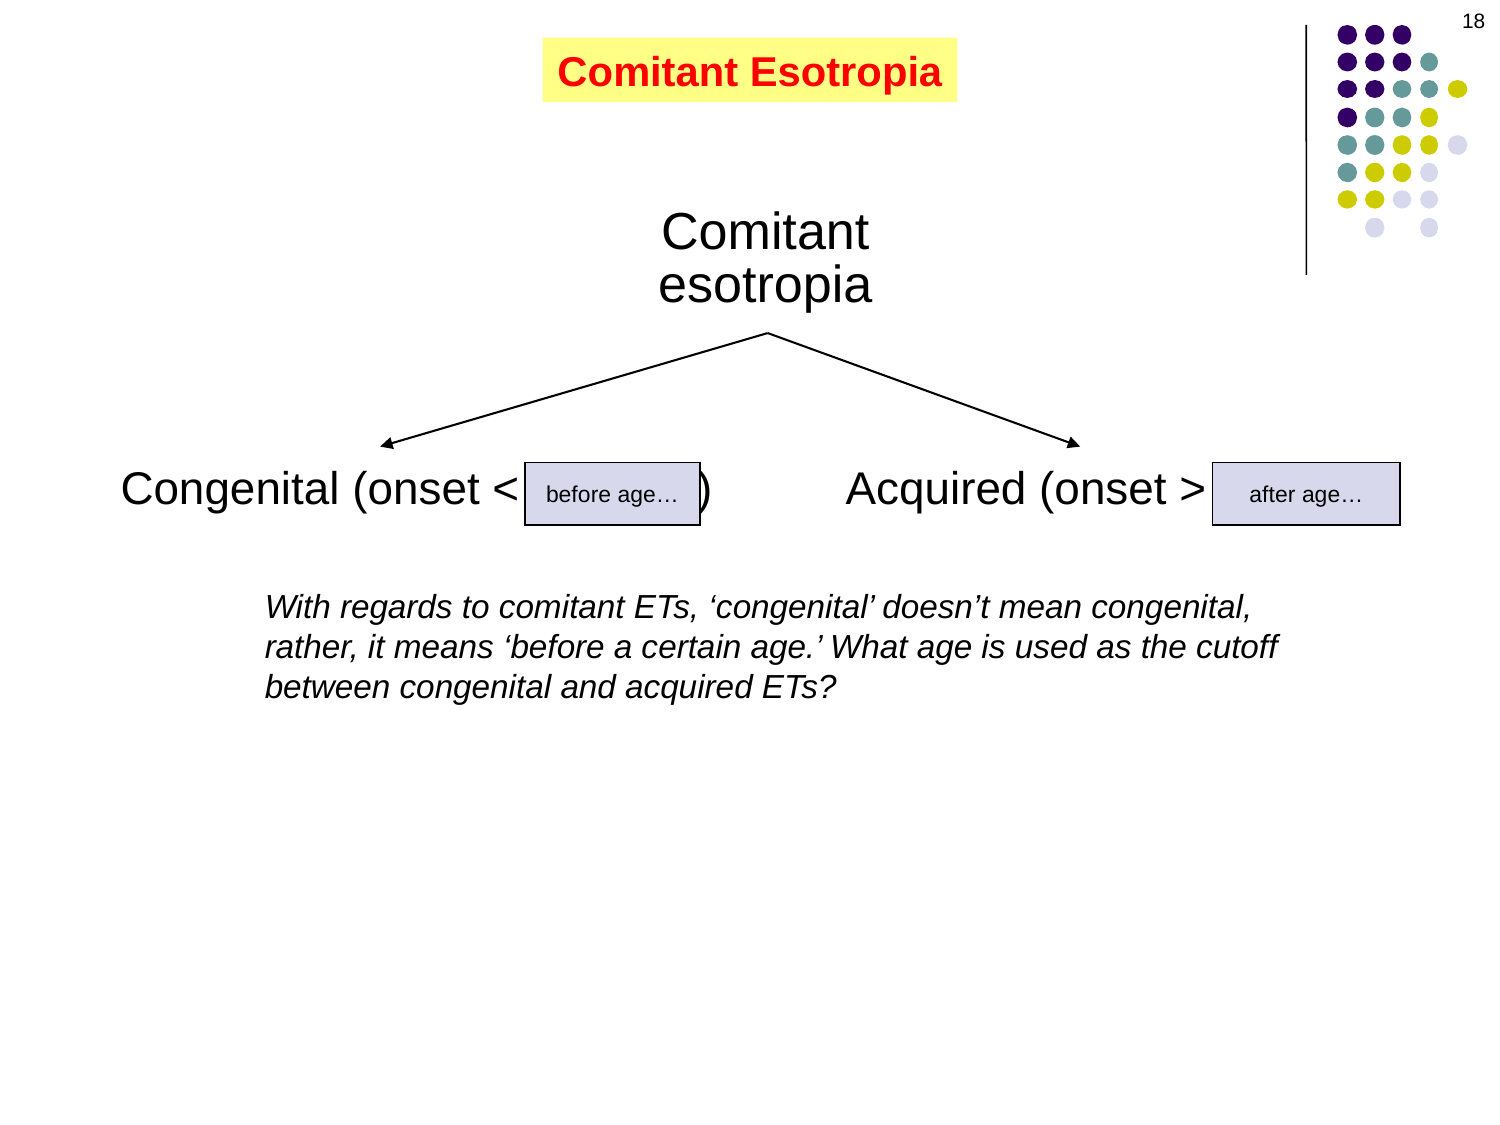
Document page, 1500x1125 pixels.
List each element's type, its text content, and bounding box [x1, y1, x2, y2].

text_box [767, 332, 1081, 449]
text_box Comitant Esotropia [542, 37, 958, 103]
text_box Comitant esotropia [643, 199, 888, 321]
text_box [380, 333, 767, 450]
text_box after age… [1212, 462, 1400, 525]
text_box Acquired (onset > age 6 m) [830, 451, 1415, 521]
text_box With regards to comitant ETs, ‘congenital’ doesn’t mean congenital, rather, it means ‘before a certain age.’ What age is used as the cutoff between congenital and acquired ETs? [249, 577, 1305, 713]
text_box before age… [525, 462, 700, 525]
slide_number 18 [1149, 0, 1500, 75]
text_box Congenital (onset < age 6 m) [105, 451, 729, 521]
